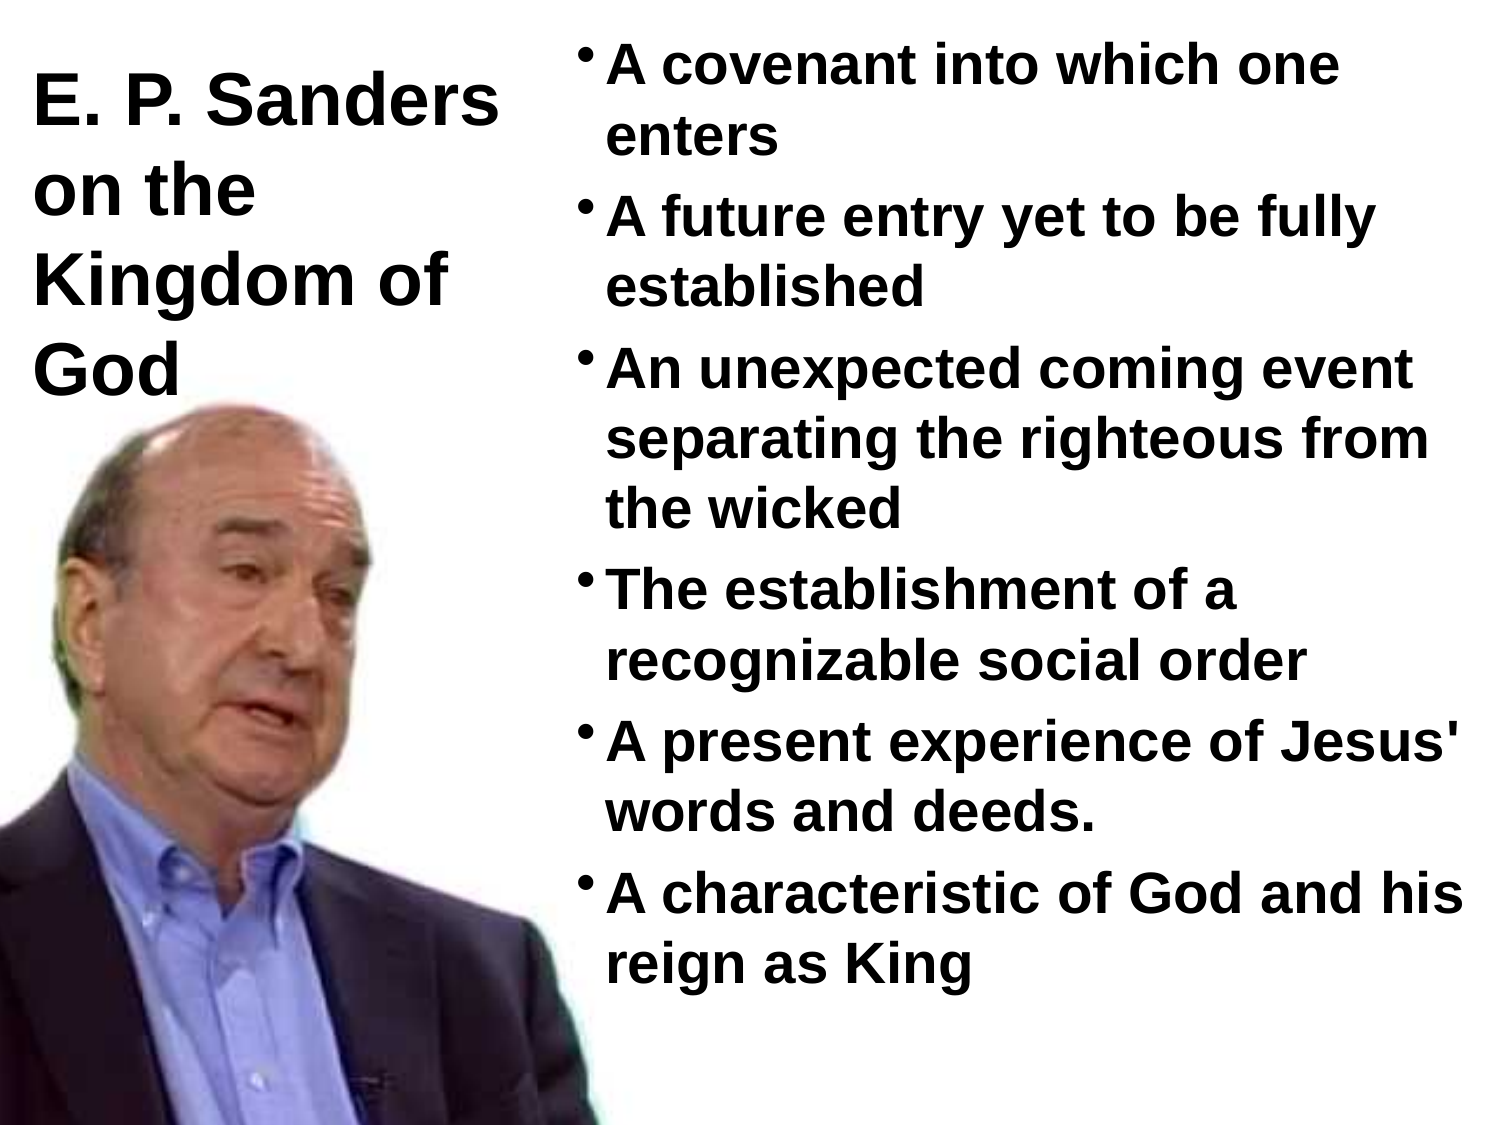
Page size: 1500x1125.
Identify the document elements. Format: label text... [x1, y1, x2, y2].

list A covenant into which one enters A future entry yet to be fully established An unexpected coming event separating the righteous from the wicked The establishment of a recognizable social order A present experience of Jesus' words and deeds. A characteristic of God and his reign as King [561, 19, 1495, 1125]
picture [0, 302, 934, 1125]
title E. P. Sanders on the Kingdom of God [17, 52, 561, 300]
